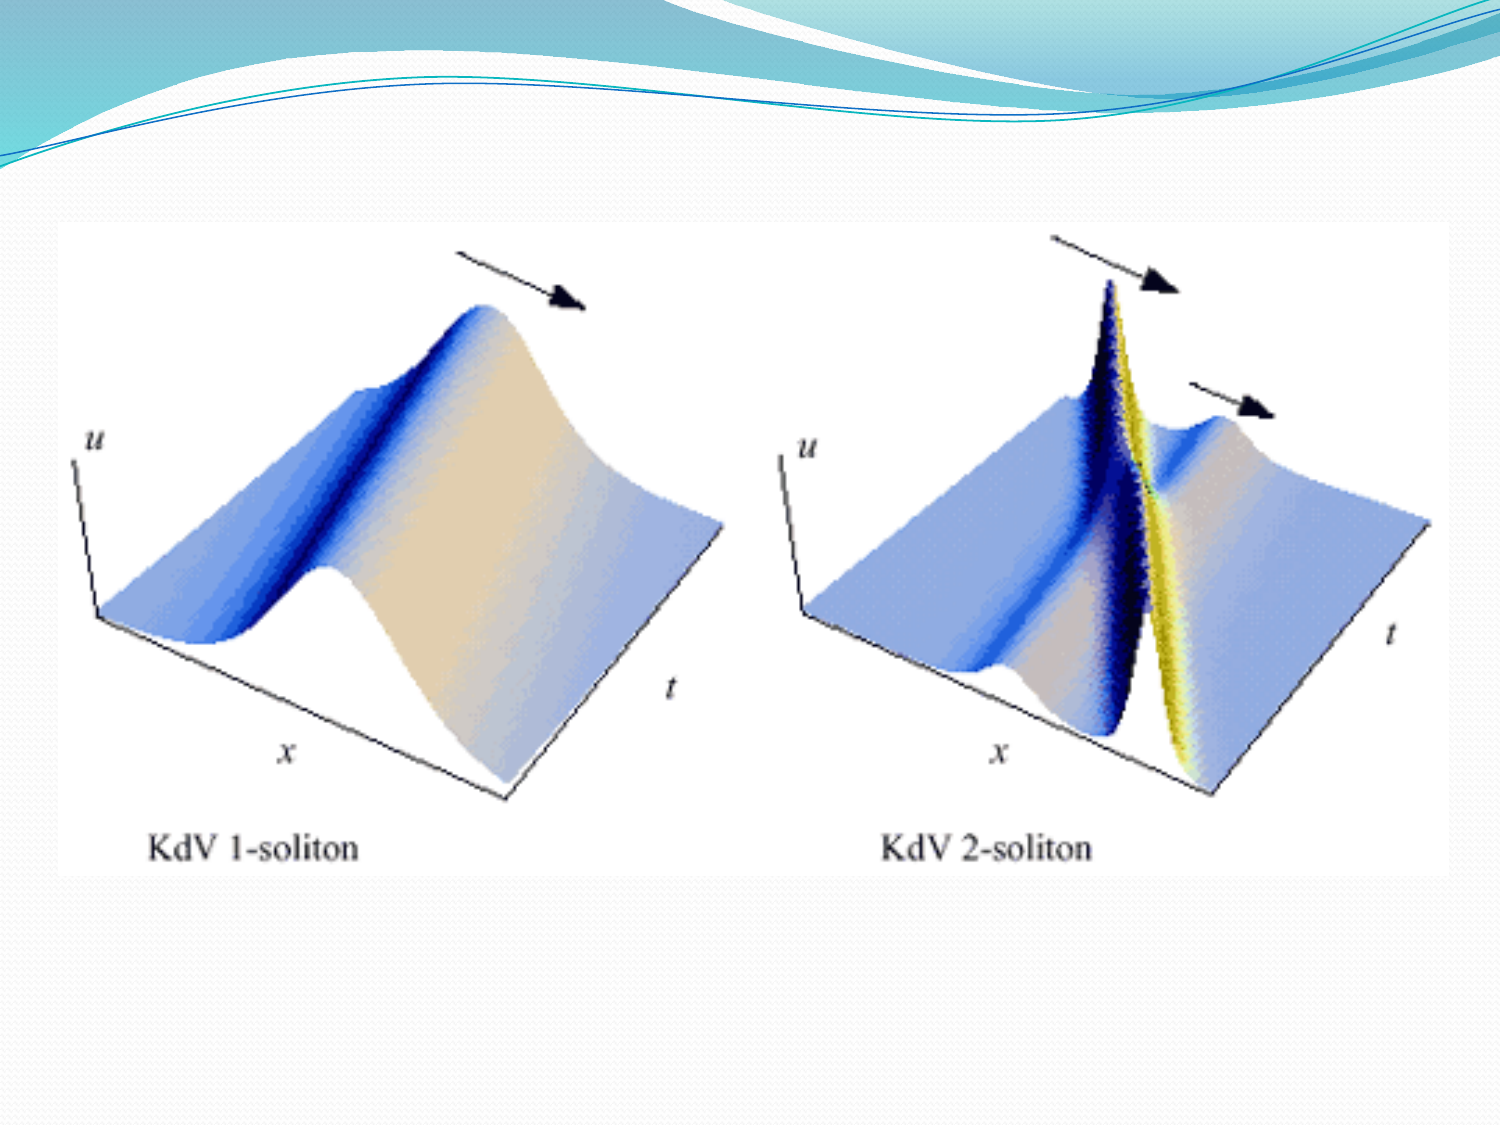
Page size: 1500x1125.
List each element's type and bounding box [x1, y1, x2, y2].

list [58, 222, 1449, 877]
